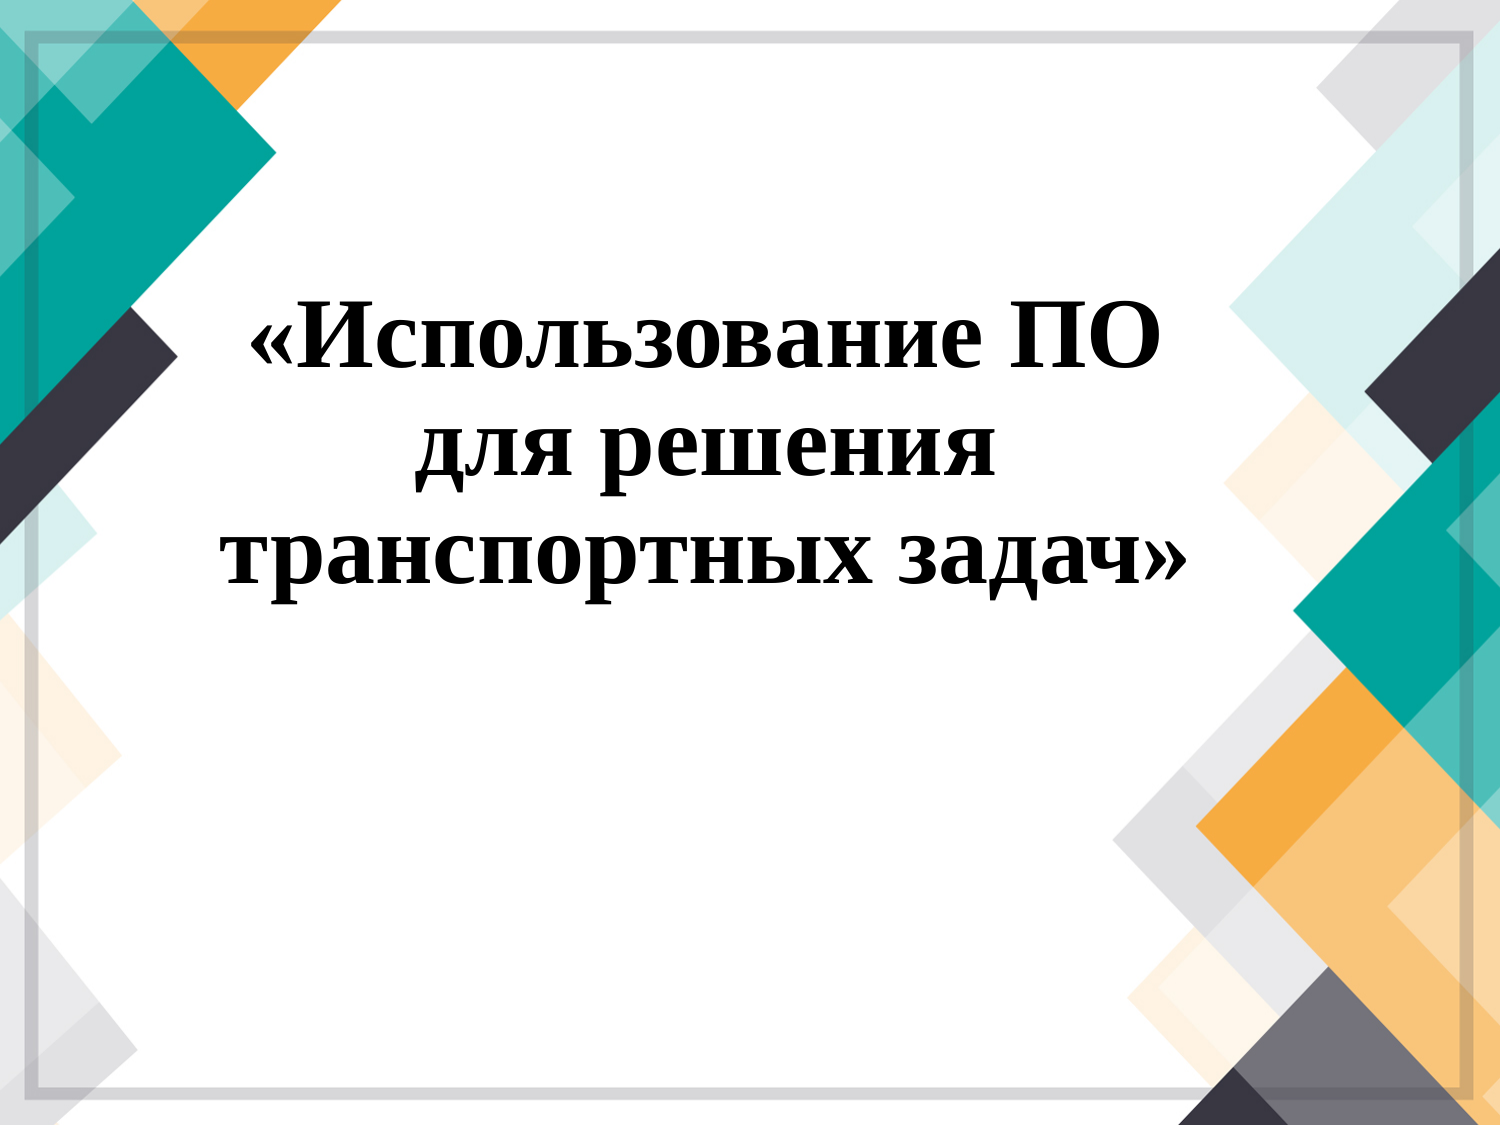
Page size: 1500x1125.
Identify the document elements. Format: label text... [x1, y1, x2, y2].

picture [0, 0, 1500, 1125]
title «Использование ПО для решения транспортных задач» [187, 225, 1225, 613]
